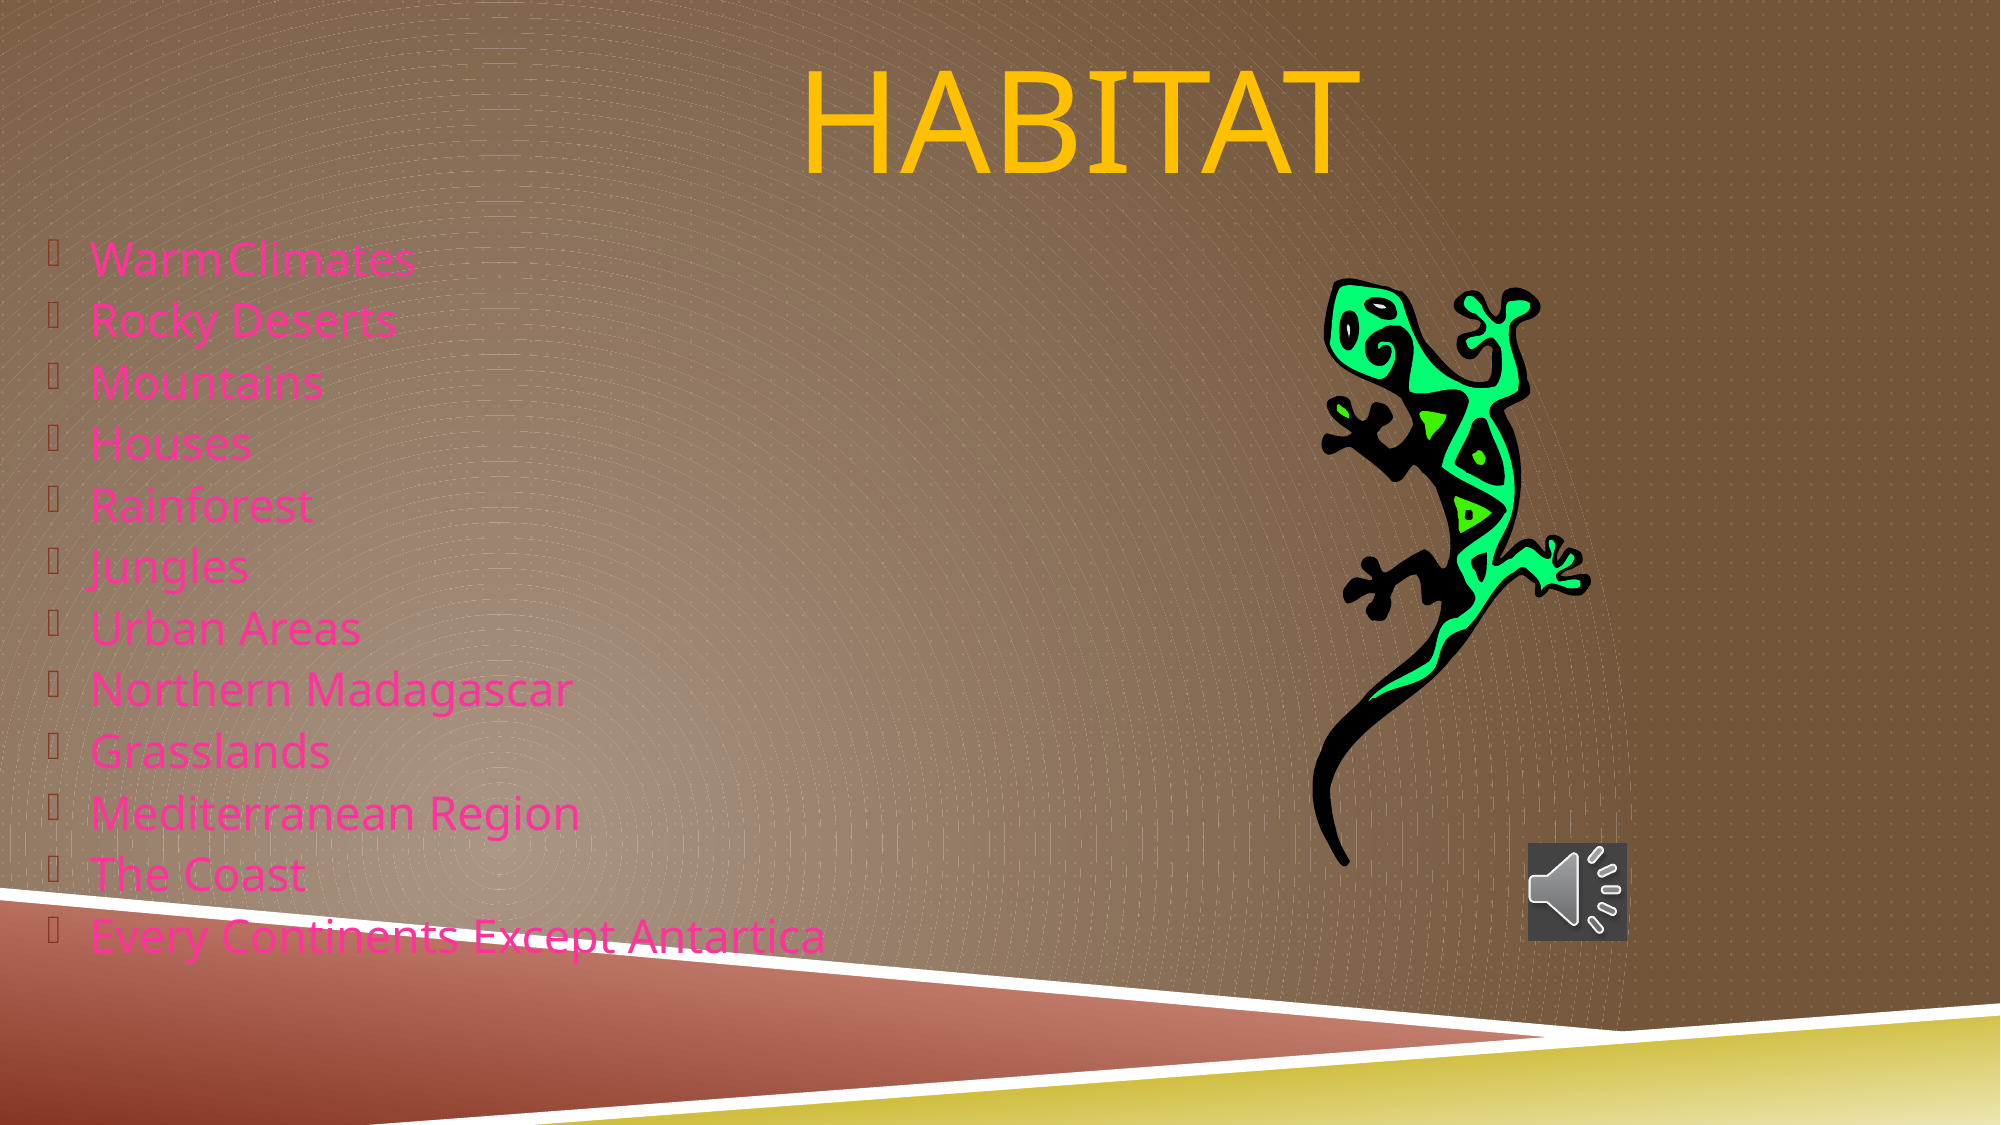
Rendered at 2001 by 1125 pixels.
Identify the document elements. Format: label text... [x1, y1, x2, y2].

picture [1527, 842, 1628, 943]
list Warm Climates Rocky Deserts Mountains Houses Rainforest Jungles Urban Areas Northern Madagascar Grasslands Mediterranean Region The Coast Every Continents Except Antartica [36, 221, 887, 989]
title HABITAT [190, 23, 1891, 211]
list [1306, 271, 1594, 869]
